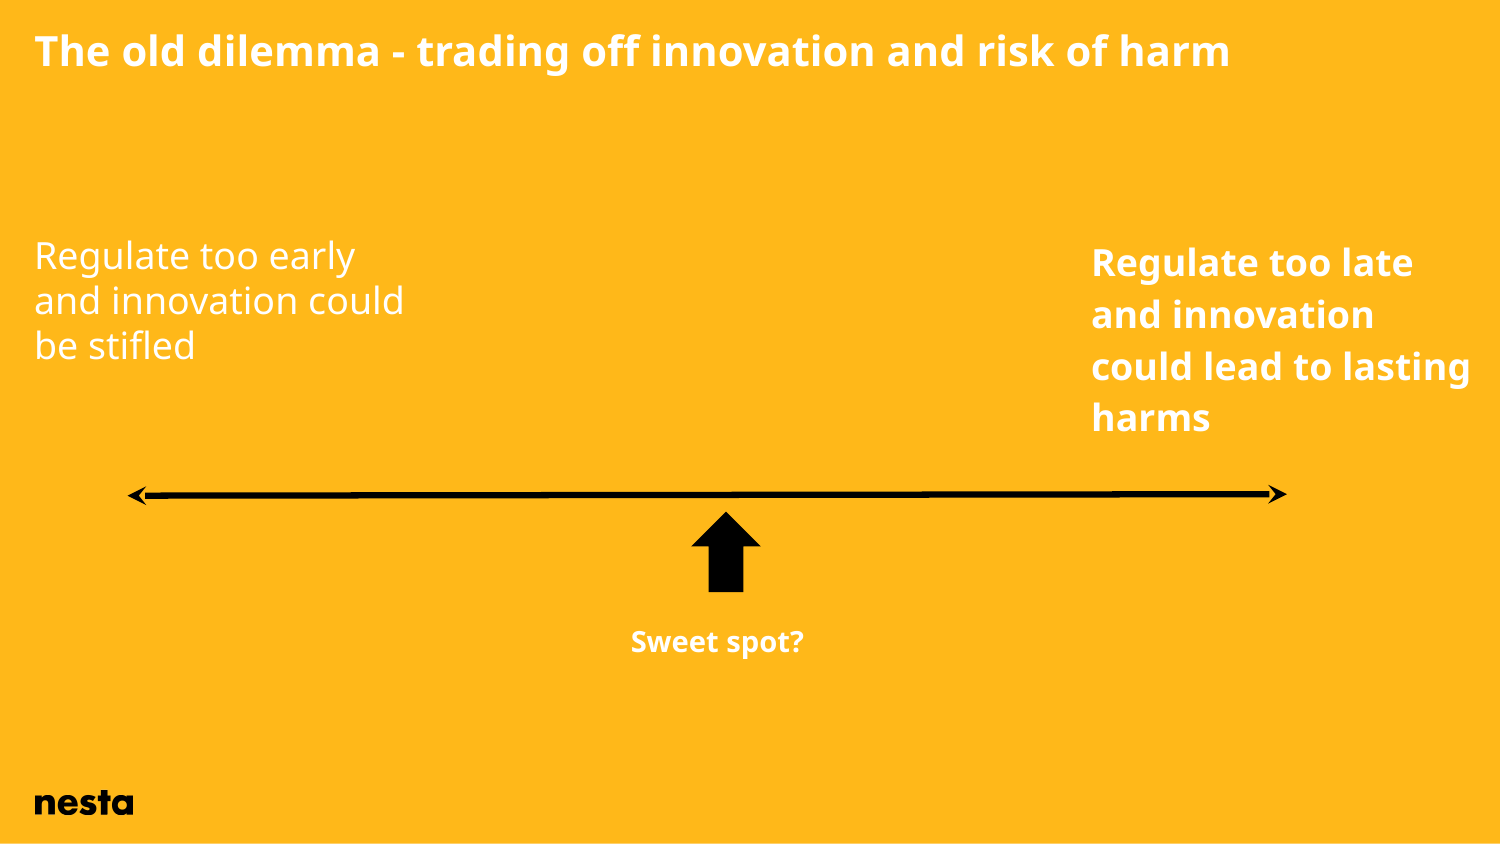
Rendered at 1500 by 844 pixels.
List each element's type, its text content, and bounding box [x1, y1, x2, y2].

subtitle The old dilemma - trading off innovation and risk of harm [19, 14, 1470, 86]
text_box Regulate too early and innovation could be stifled [19, 217, 431, 429]
text_box Sweet spot? [615, 608, 837, 679]
list Regulate too late and innovation could lead to lasting harms [1075, 217, 1488, 593]
text_box [691, 511, 761, 593]
picture [35, 789, 134, 816]
